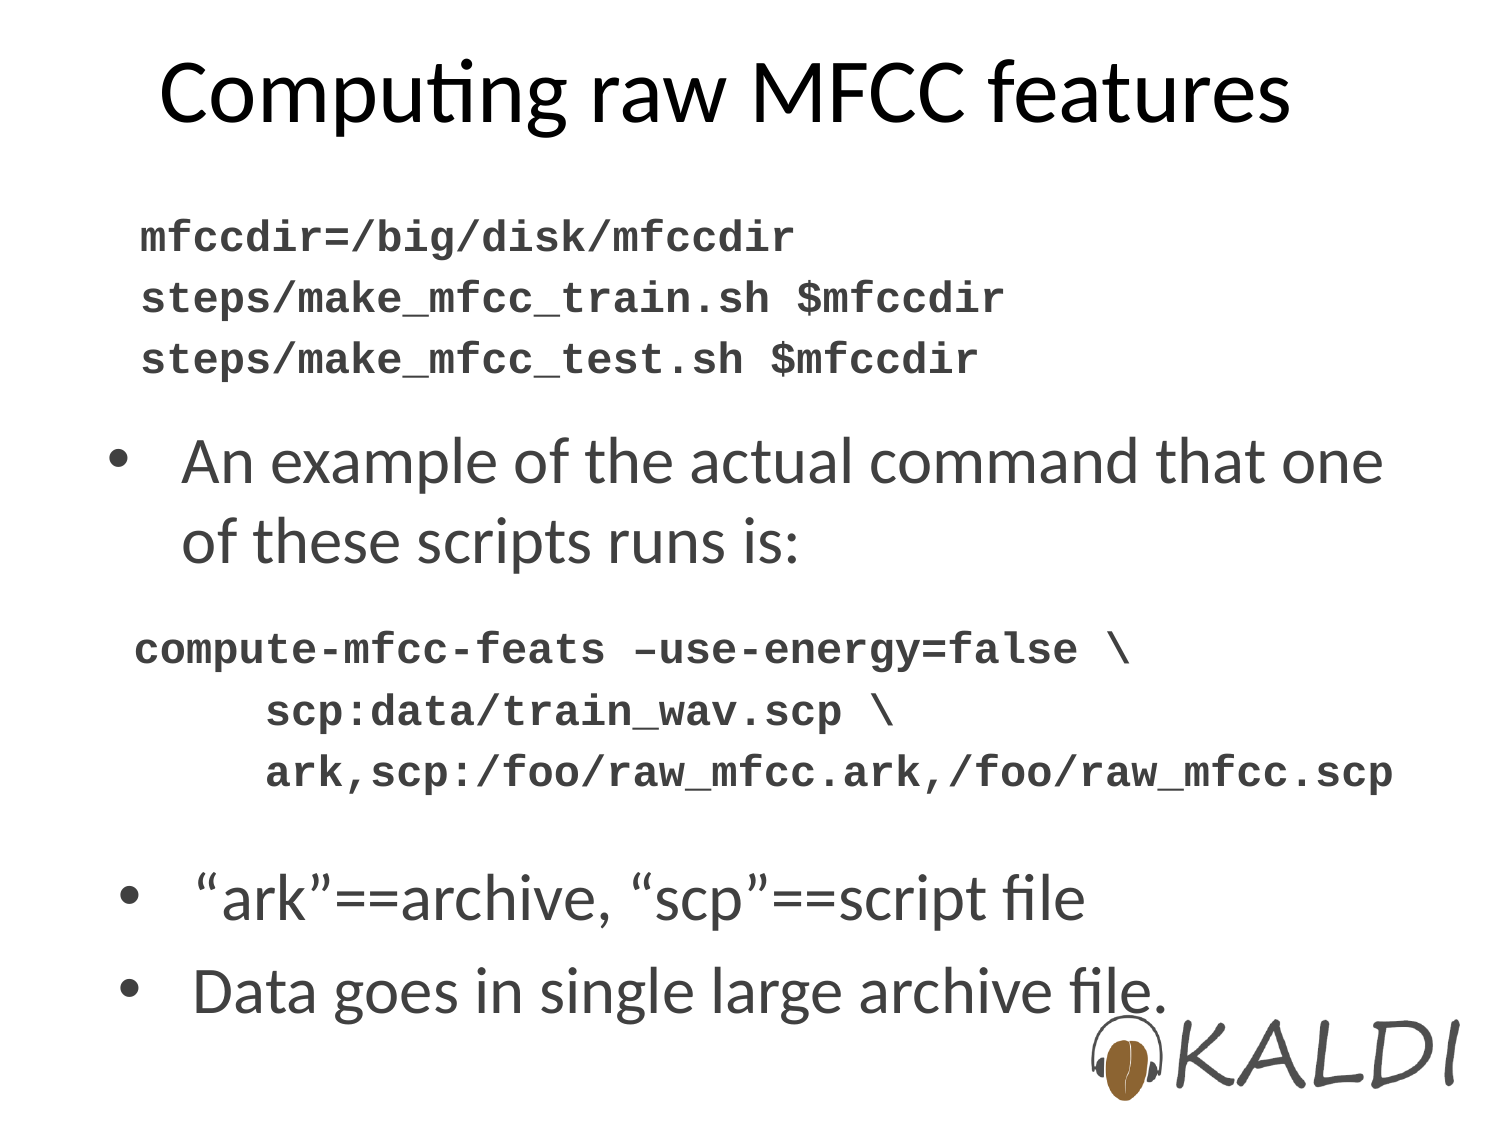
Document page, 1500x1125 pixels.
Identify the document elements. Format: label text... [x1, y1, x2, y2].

picture [1088, 1012, 1478, 1107]
text_box mfccdir=/big/disk/mfccdir steps/make_mfcc_train.sh $mfccdir steps/make_mfcc_test.sh $mfccdir [125, 199, 1425, 410]
subtitle An example of the actual command that one of these scripts runs is: [91, 409, 1424, 650]
title Computing raw MFCC features [99, 0, 1375, 173]
text_box “ark”==archive, “scp”==script file Data goes in single large archive file. [102, 846, 1435, 1087]
text_box compute-mfcc-feats –use-energy=false \ scp:data/train_wav.scp \ ark,scp:/foo/raw_mfcc.ark,/foo/raw_mfcc.scp [118, 612, 1419, 823]
